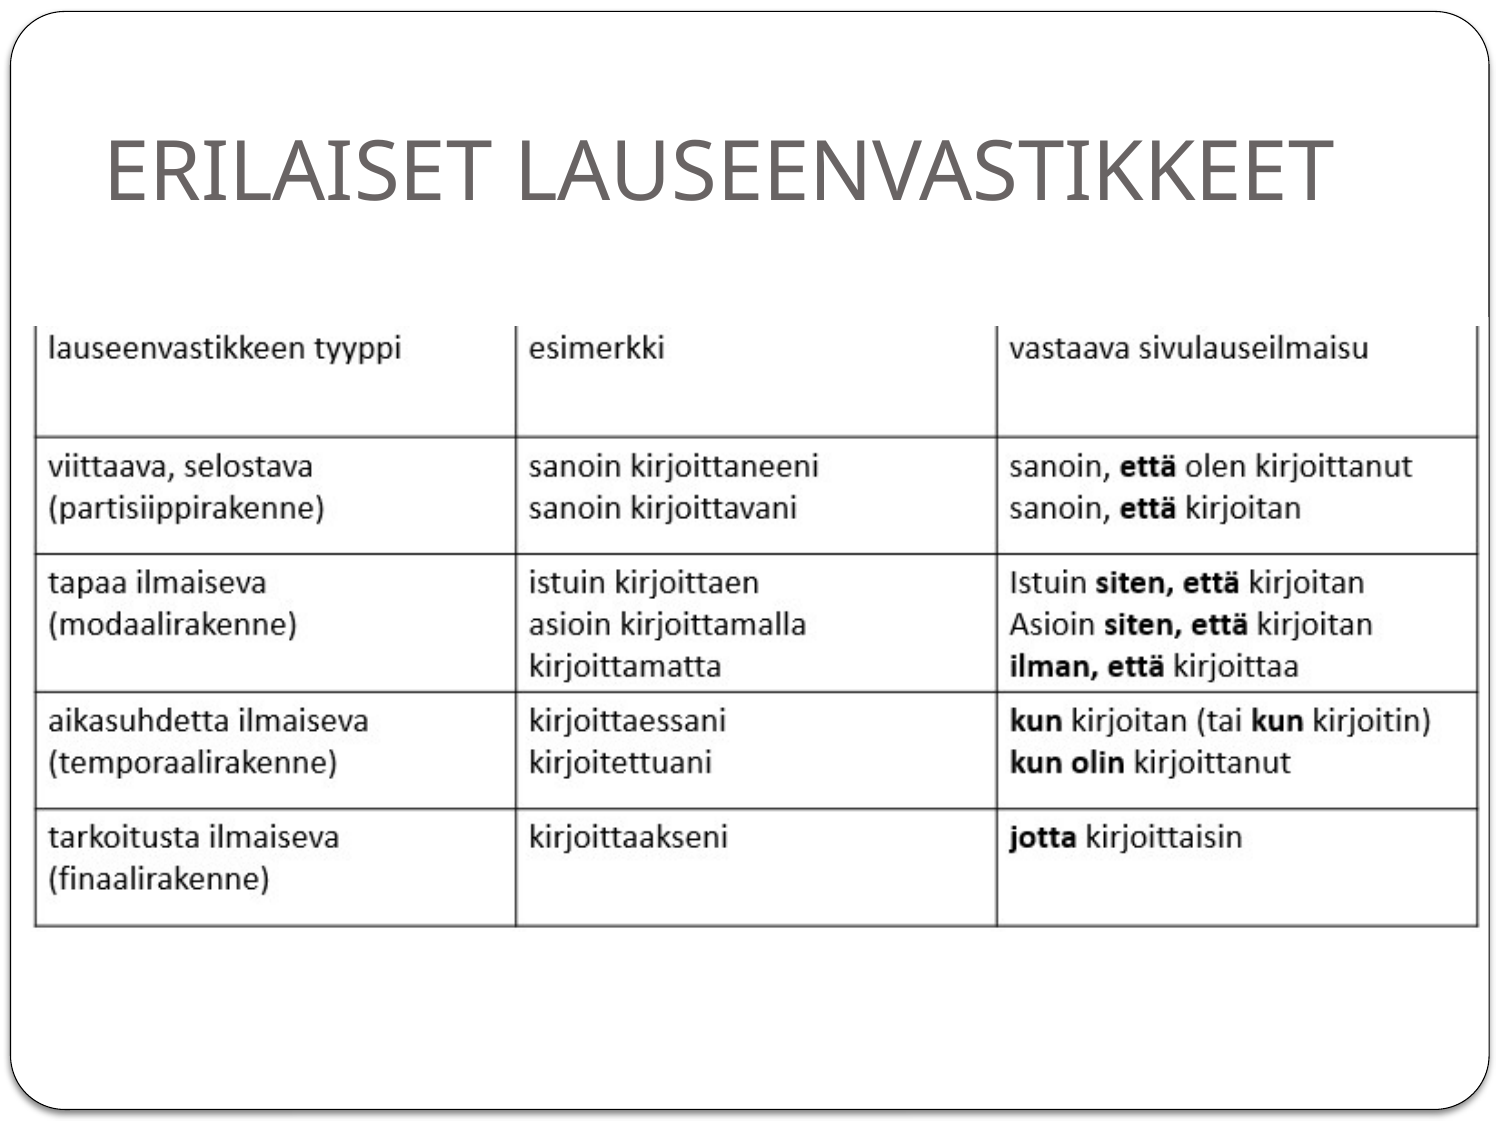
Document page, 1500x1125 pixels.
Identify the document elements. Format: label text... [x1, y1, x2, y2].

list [29, 325, 1481, 932]
title ERILAISET LAUSEENVASTIKKEET [88, 45, 1425, 233]
